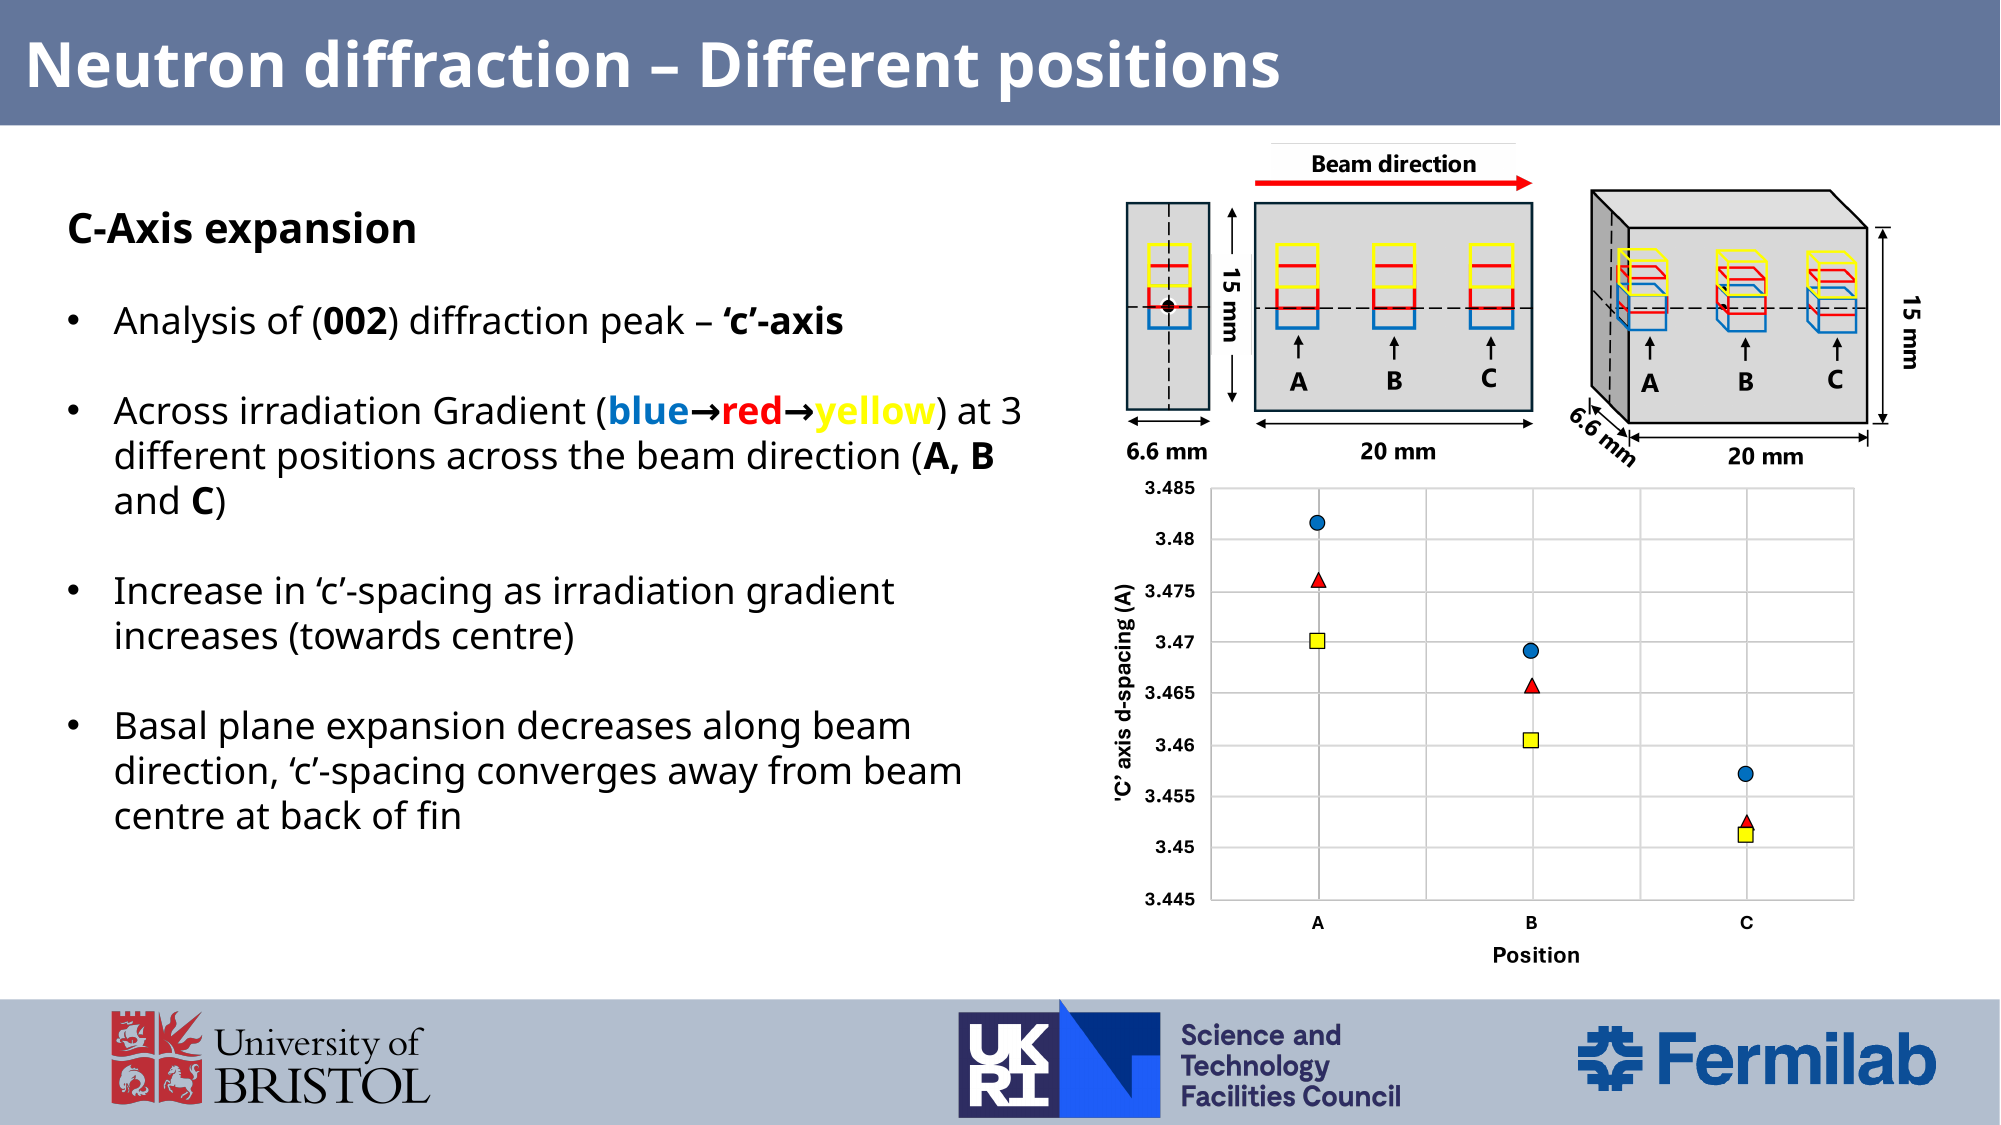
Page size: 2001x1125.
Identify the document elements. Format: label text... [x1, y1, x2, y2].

text_box C-Axis expansion Analysis of (002) diffraction peak – ‘c’-axis Across irradiation Gradient (blue→red→yellow) at 3 different positions across the beam direction (A, B and C) Increase in ‘c’-spacing as irradiation gradient increases (towards centre) Basal plane expansion decreases along beam direction, ‘c’-spacing converges away from beam centre at back of fin [52, 194, 1046, 890]
picture [958, 998, 1401, 1118]
picture [1100, 142, 1935, 986]
text_box Neutron diffraction – Different positions [10, 17, 1730, 108]
picture [110, 1008, 433, 1108]
text_box [0, 0, 2000, 127]
text_box [0, 998, 2000, 1125]
picture [1575, 1023, 1937, 1093]
